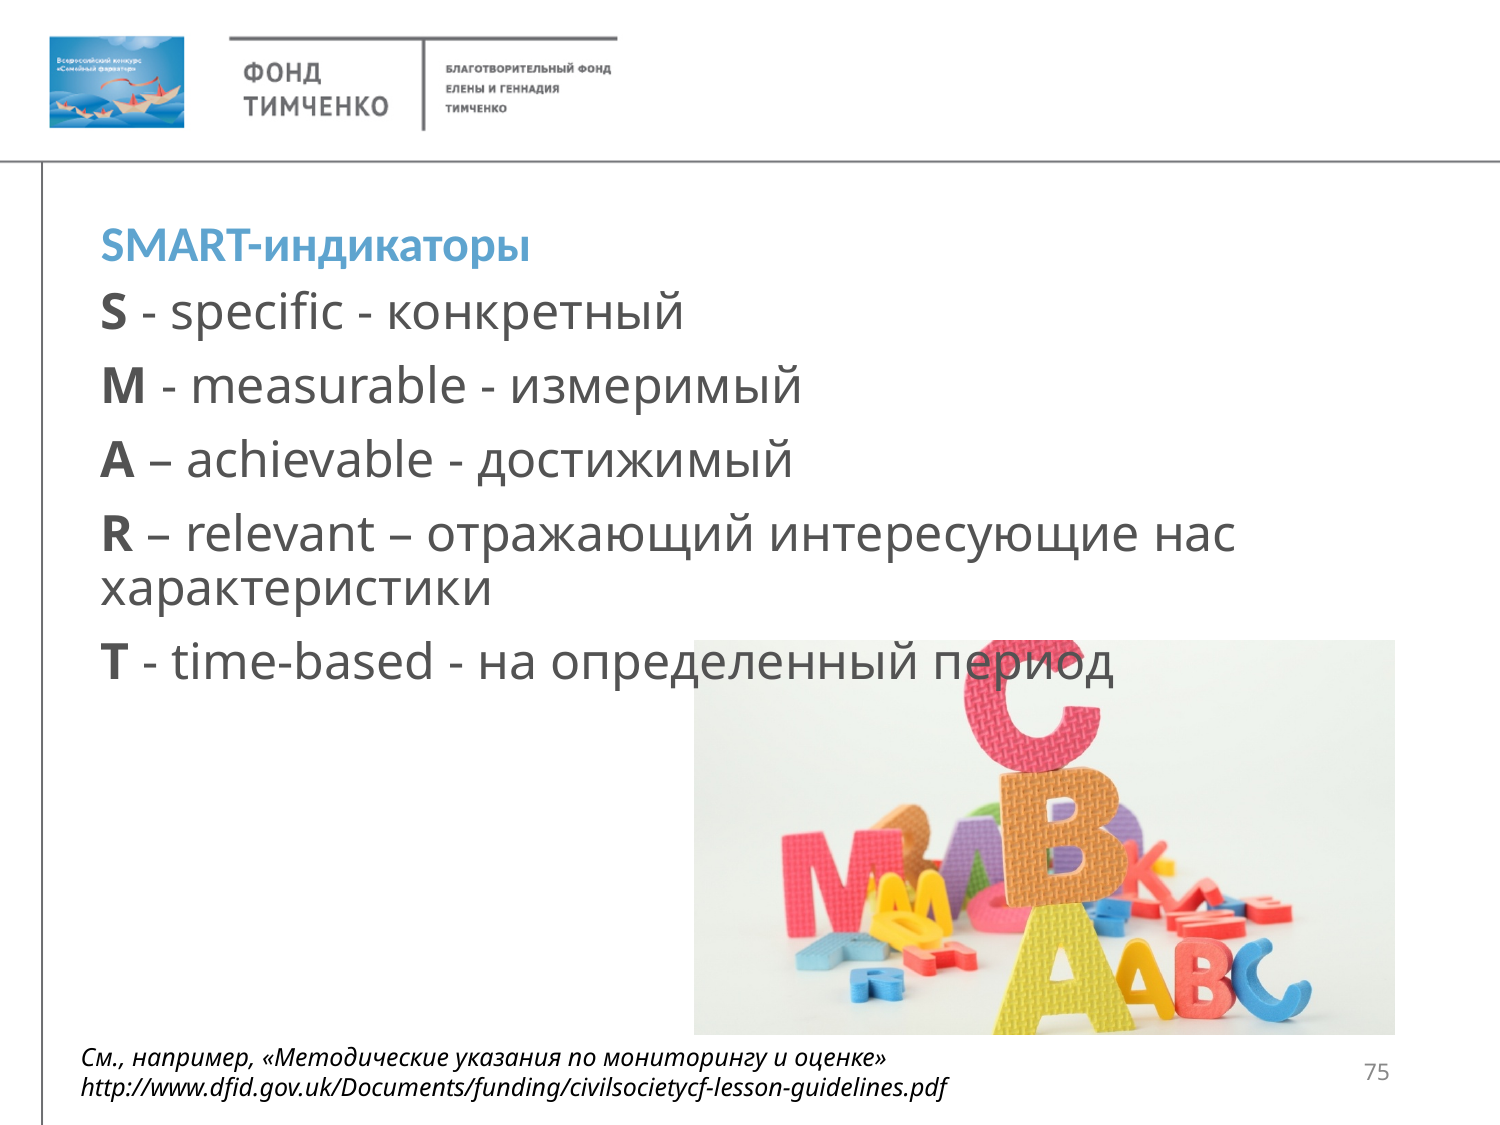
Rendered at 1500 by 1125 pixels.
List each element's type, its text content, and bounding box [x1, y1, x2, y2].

list S - specific - конкретный M - measurable - измеримый A – achievable - достижимый R – relevant – отражающий интересующие нас характеристики T - time-based - на определенный период [93, 279, 1444, 680]
text_box См., например, «Методические указания по мониторингу и оценке» http://www.dfid.gov.uk/Documents/funding/civilsocietycf-lesson-guidelines.pdf [65, 1034, 1311, 1109]
slide_number 75 [1311, 1052, 1398, 1095]
picture [0, 0, 1500, 1125]
title SMART-индикаторы [93, 200, 1028, 279]
